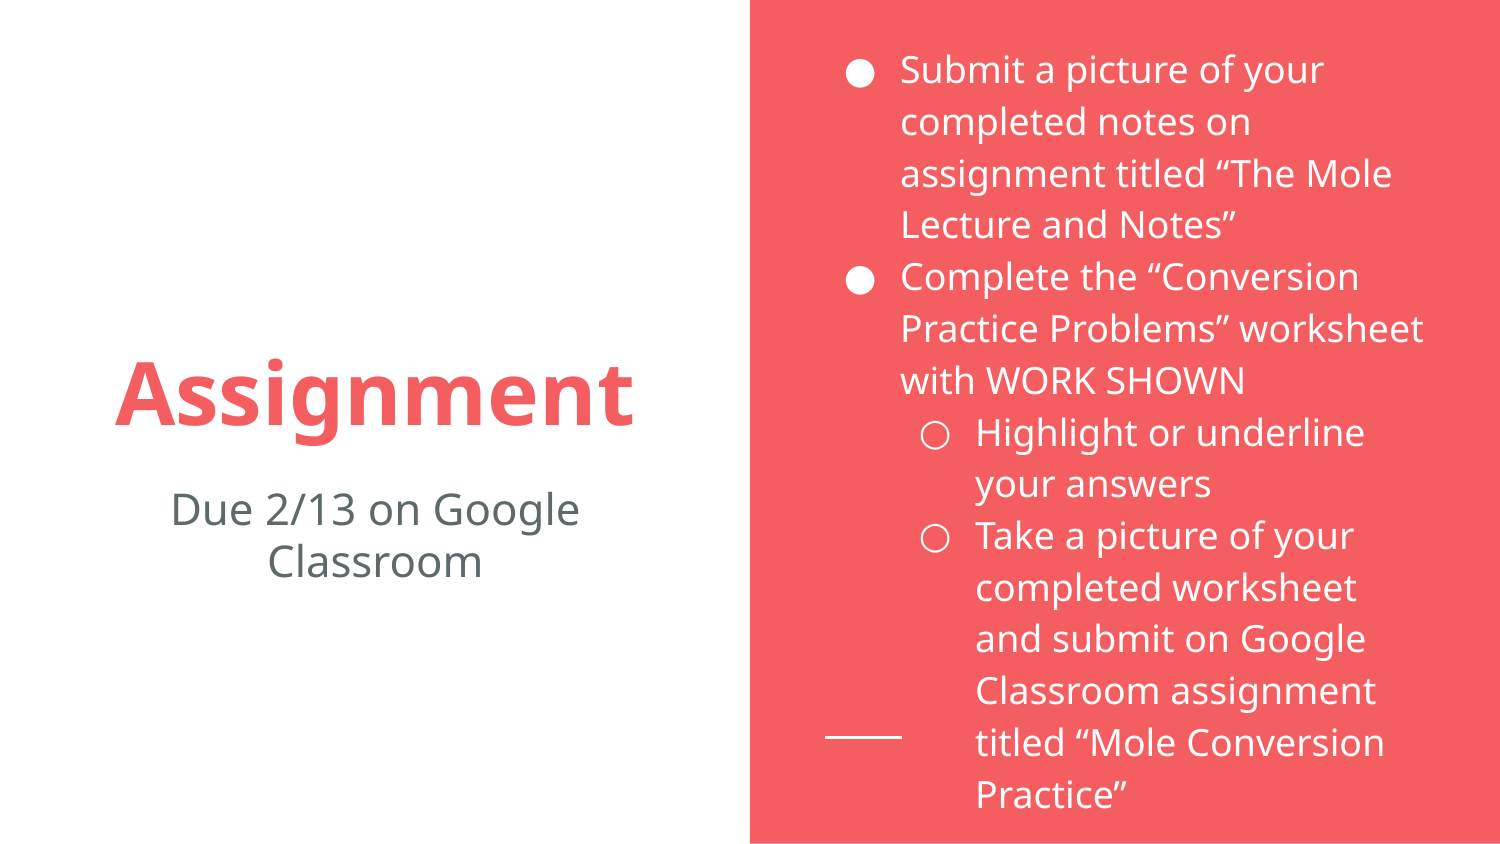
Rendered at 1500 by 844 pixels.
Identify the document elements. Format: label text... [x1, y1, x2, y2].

title Assignment [43, 181, 708, 458]
subtitle Due 2/13 on Google Classroom [43, 466, 708, 688]
list Submit a picture of your completed notes on assignment titled “The Mole Lecture and Notes” Complete the “Conversion Practice Problems” worksheet with WORK SHOWN Highlight or underline your answers Take a picture of your completed worksheet and submit on Google Classroom assignment titled “Mole Conversion Practice” [810, 46, 1440, 810]
